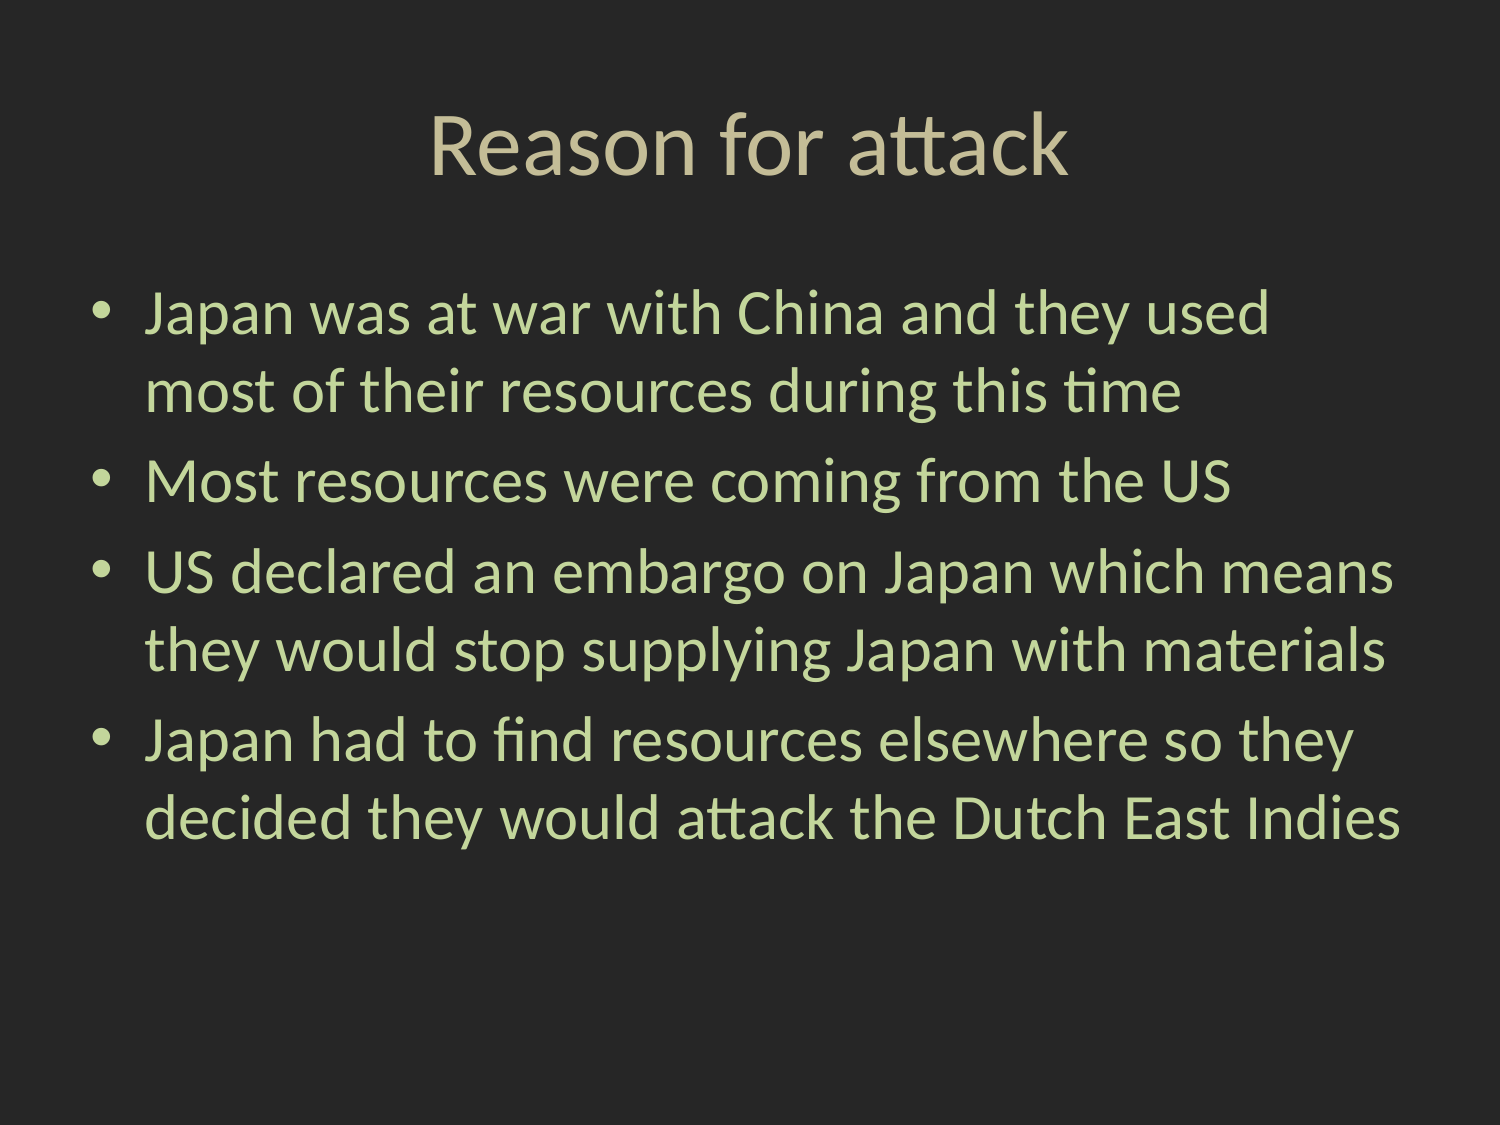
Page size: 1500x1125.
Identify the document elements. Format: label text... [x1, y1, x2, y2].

title Reason for attack [75, 45, 1425, 233]
list Japan was at war with China and they used most of their resources during this time Most resources were coming from the US US declared an embargo on Japan which means they would stop supplying Japan with materials Japan had to find resources elsewhere so they decided they would attack the Dutch East Indies [75, 262, 1425, 1005]
